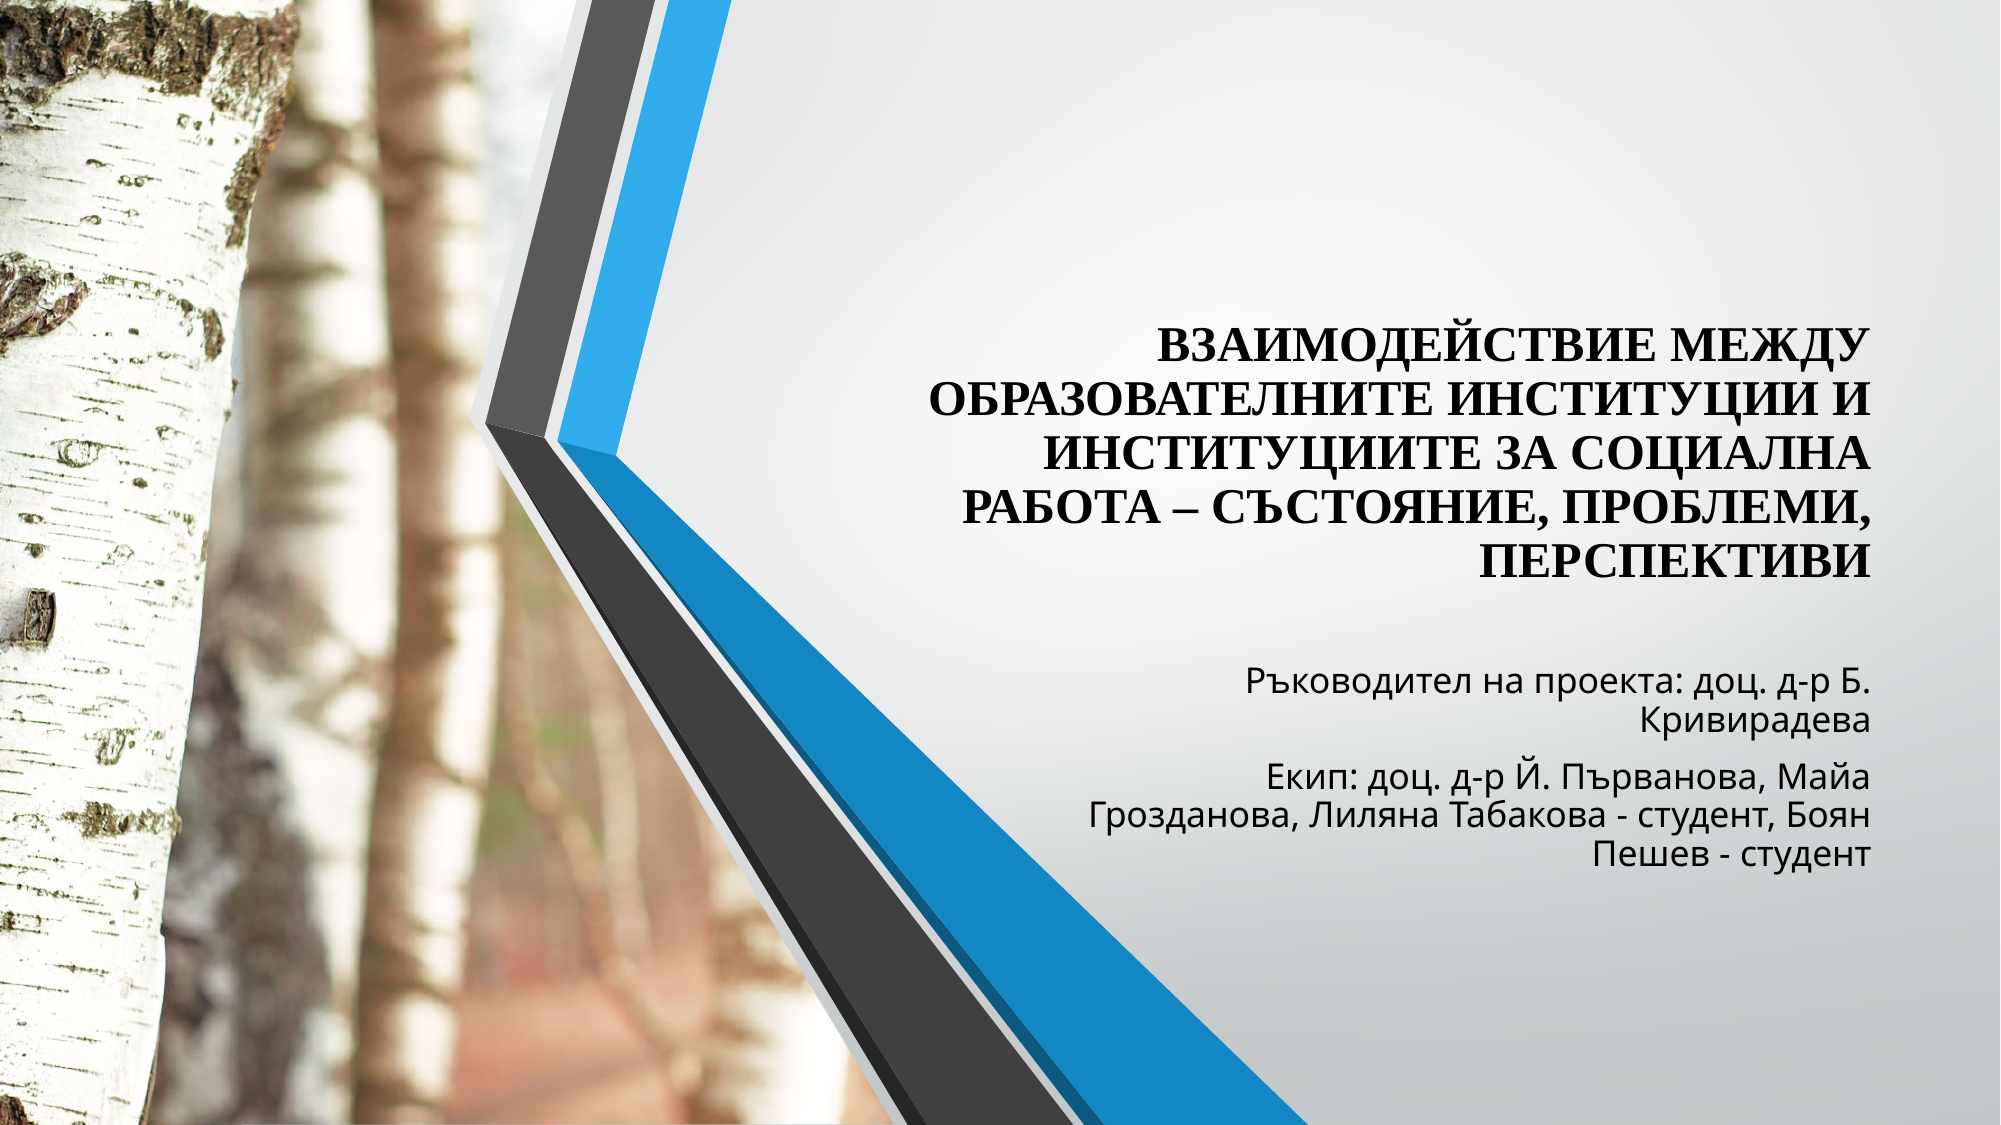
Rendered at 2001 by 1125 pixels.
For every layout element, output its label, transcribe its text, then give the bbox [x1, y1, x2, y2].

subtitle Ръководител на проекта: доц. д-р Б. Кривирадева Екип: доц. д-р Й. Първанова, Майа Грозданова, Лиляна Табакова - студент, Боян Пешев - студент [1309, 655, 1887, 884]
title ВЗАИМОДЕЙСТВИЕ МЕЖДУ ОБРАЗОВАТЕЛНИТЕ ИНСТИТУЦИИ И ИНСТИТУЦИИТЕ ЗА СОЦИАЛНА РАБОТА – СЪСТОЯНИЕ, ПРОБЛЕМИ, ПЕРСПЕКТИВИ [1309, 226, 1887, 655]
text_box [1309, 0, 2000, 1125]
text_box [894, 0, 1309, 1125]
picture [0, 0, 894, 1125]
